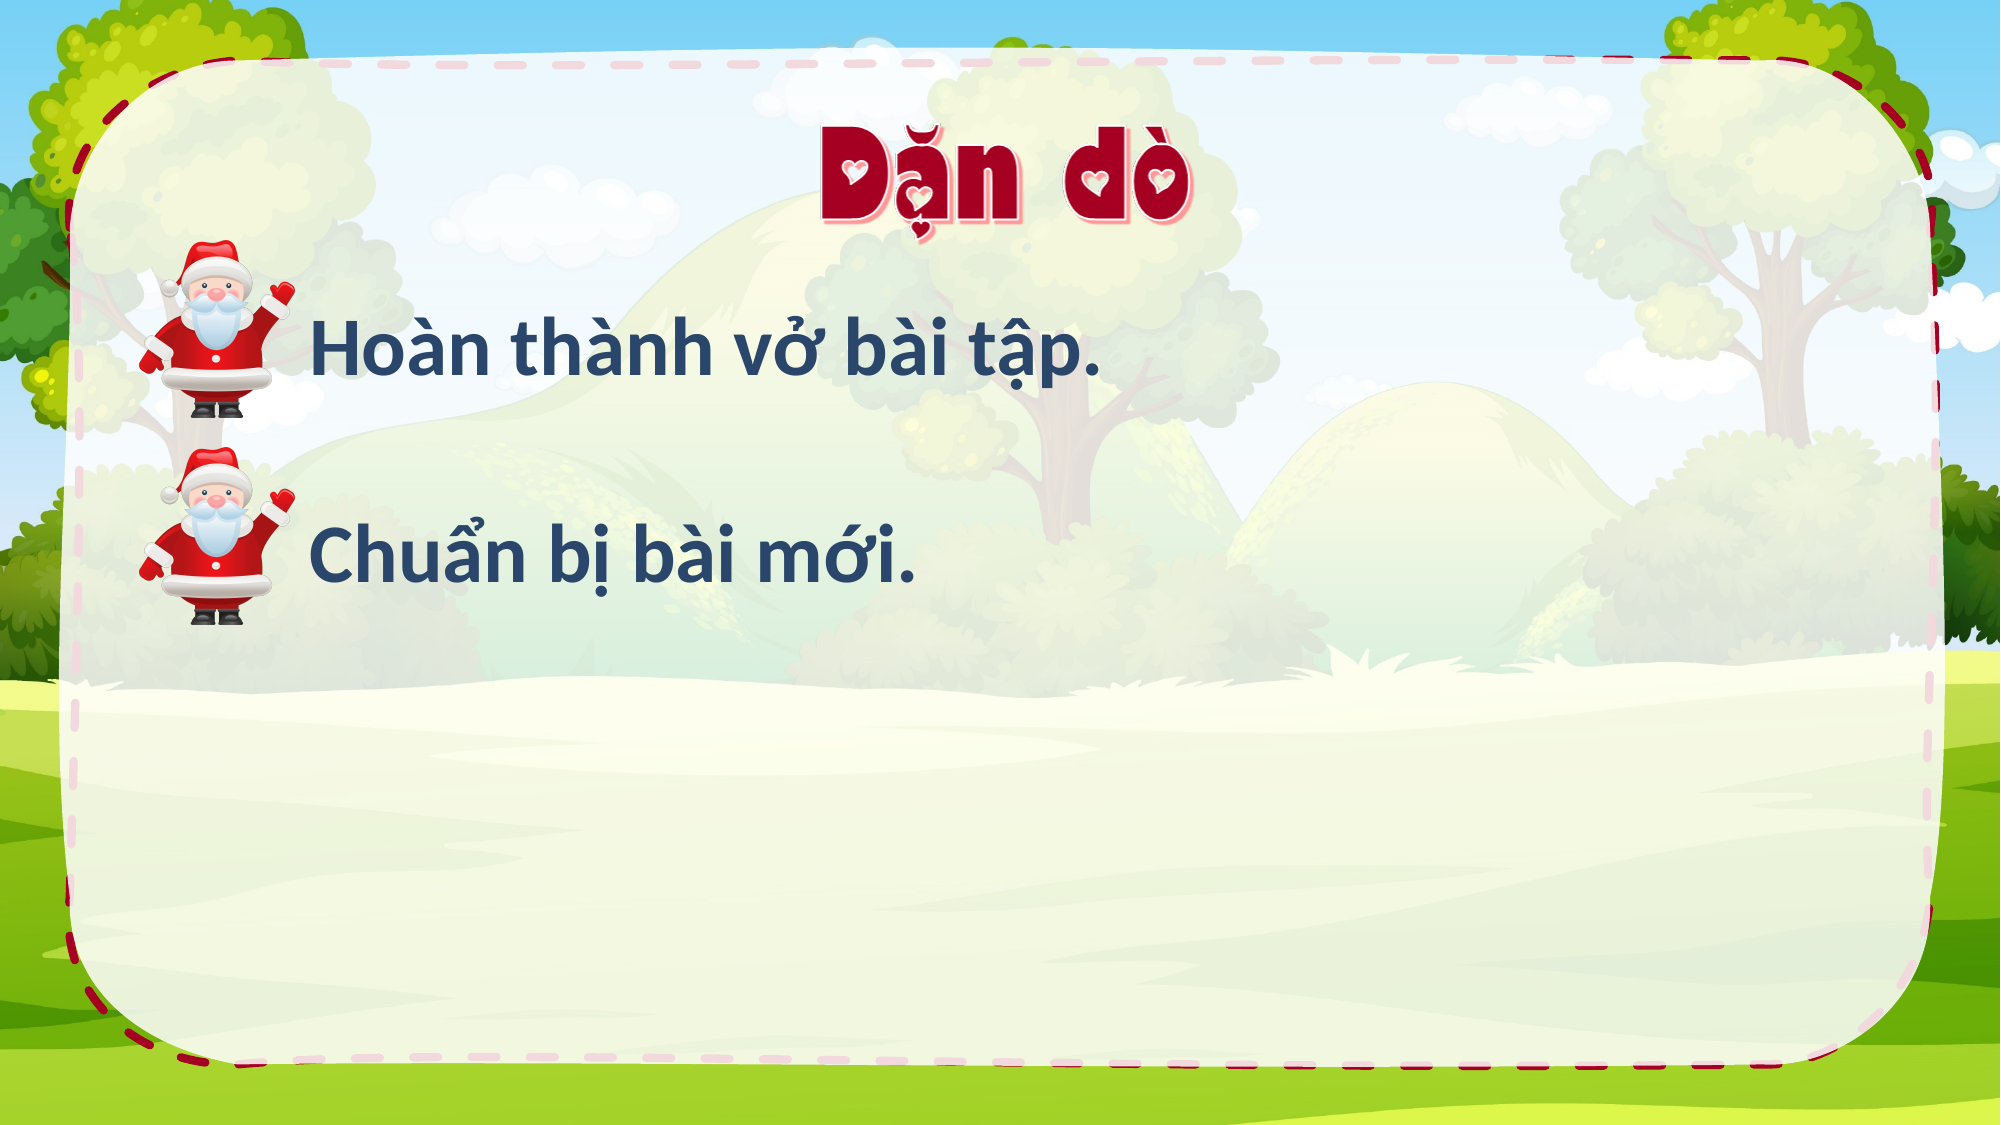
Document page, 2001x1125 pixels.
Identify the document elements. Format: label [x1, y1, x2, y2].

picture [0, 0, 2000, 1125]
text_box [139, 240, 1200, 418]
text_box [38, 311, 2000, 972]
text_box [139, 447, 1200, 625]
